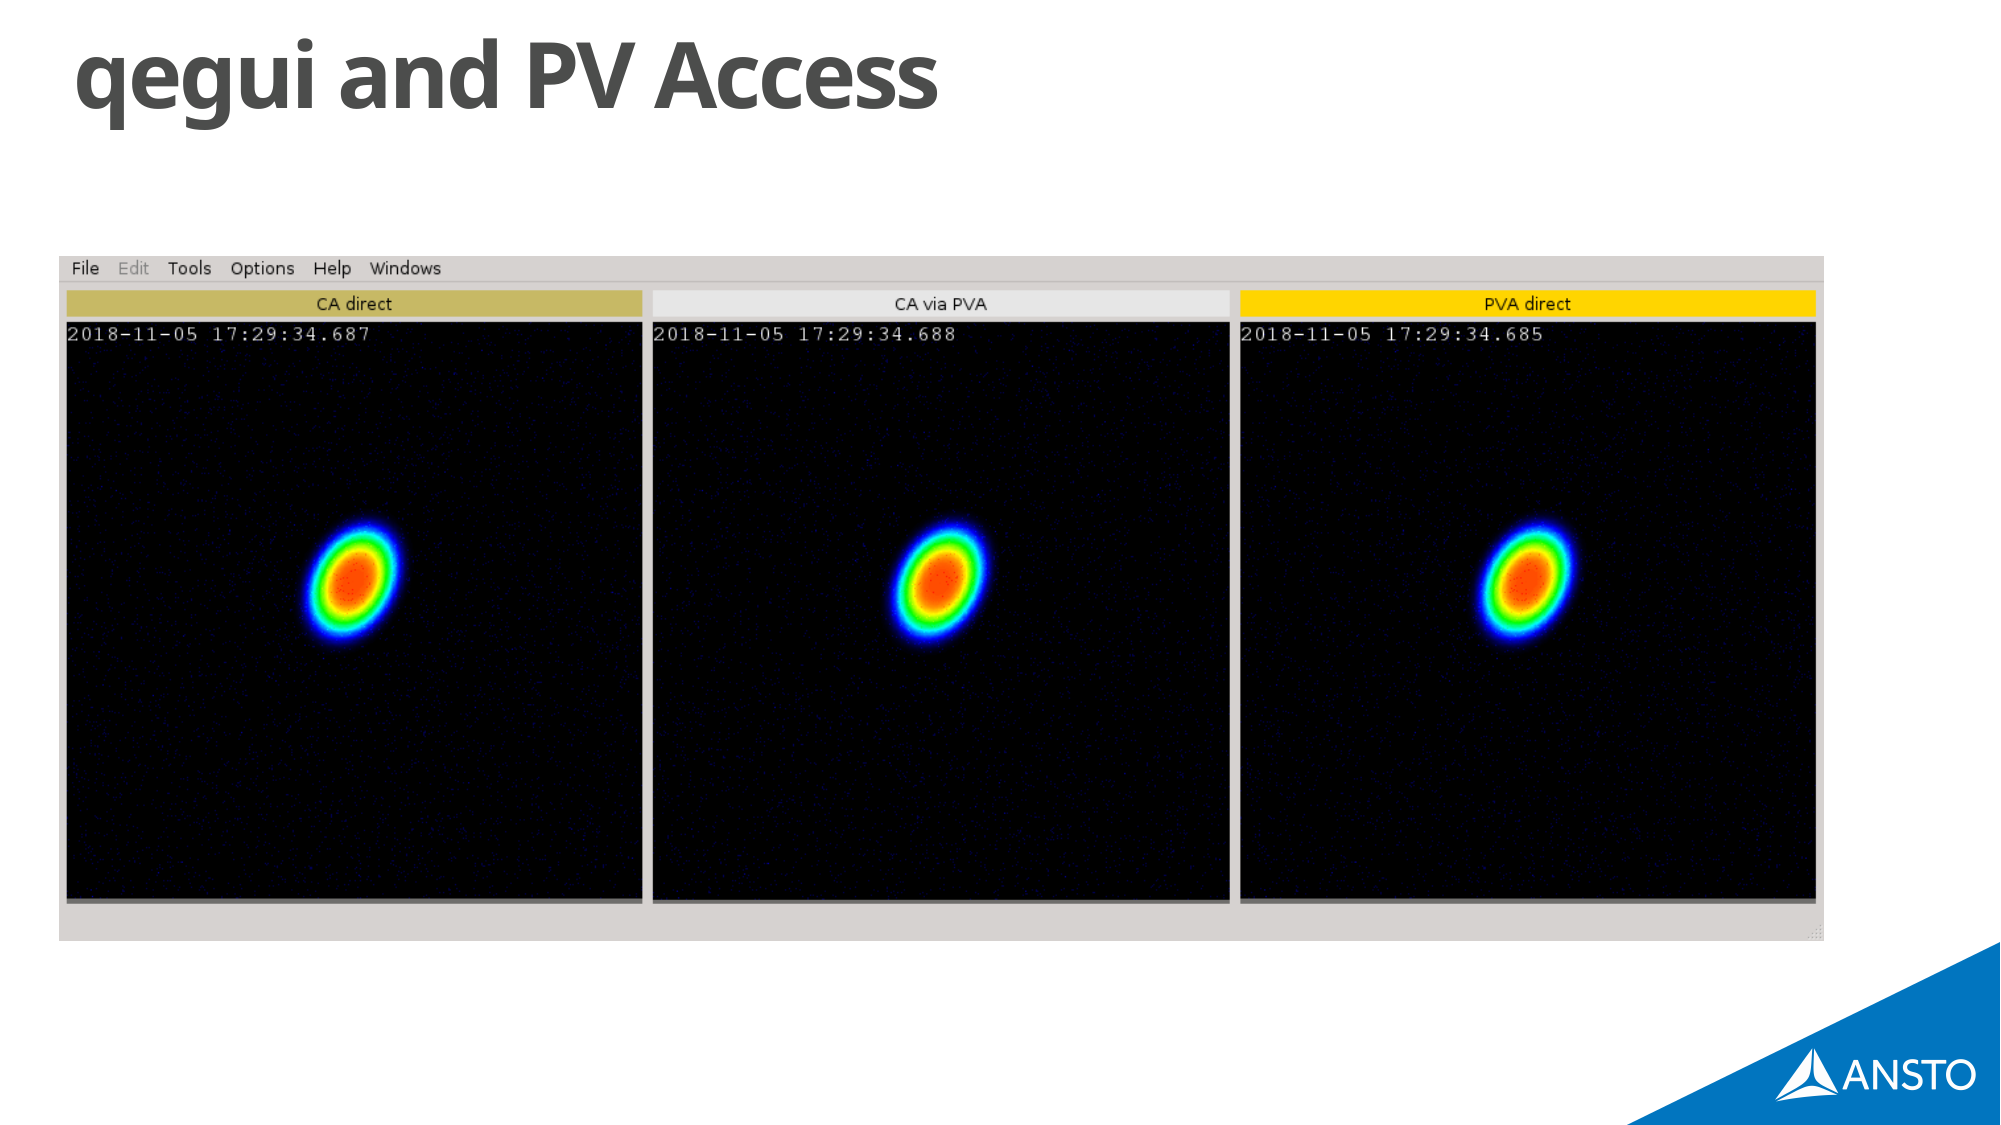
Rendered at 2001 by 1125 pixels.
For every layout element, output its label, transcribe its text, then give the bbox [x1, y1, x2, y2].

title qegui and PV Access [58, 9, 1941, 135]
picture [1627, 942, 2000, 1125]
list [59, 256, 1824, 941]
